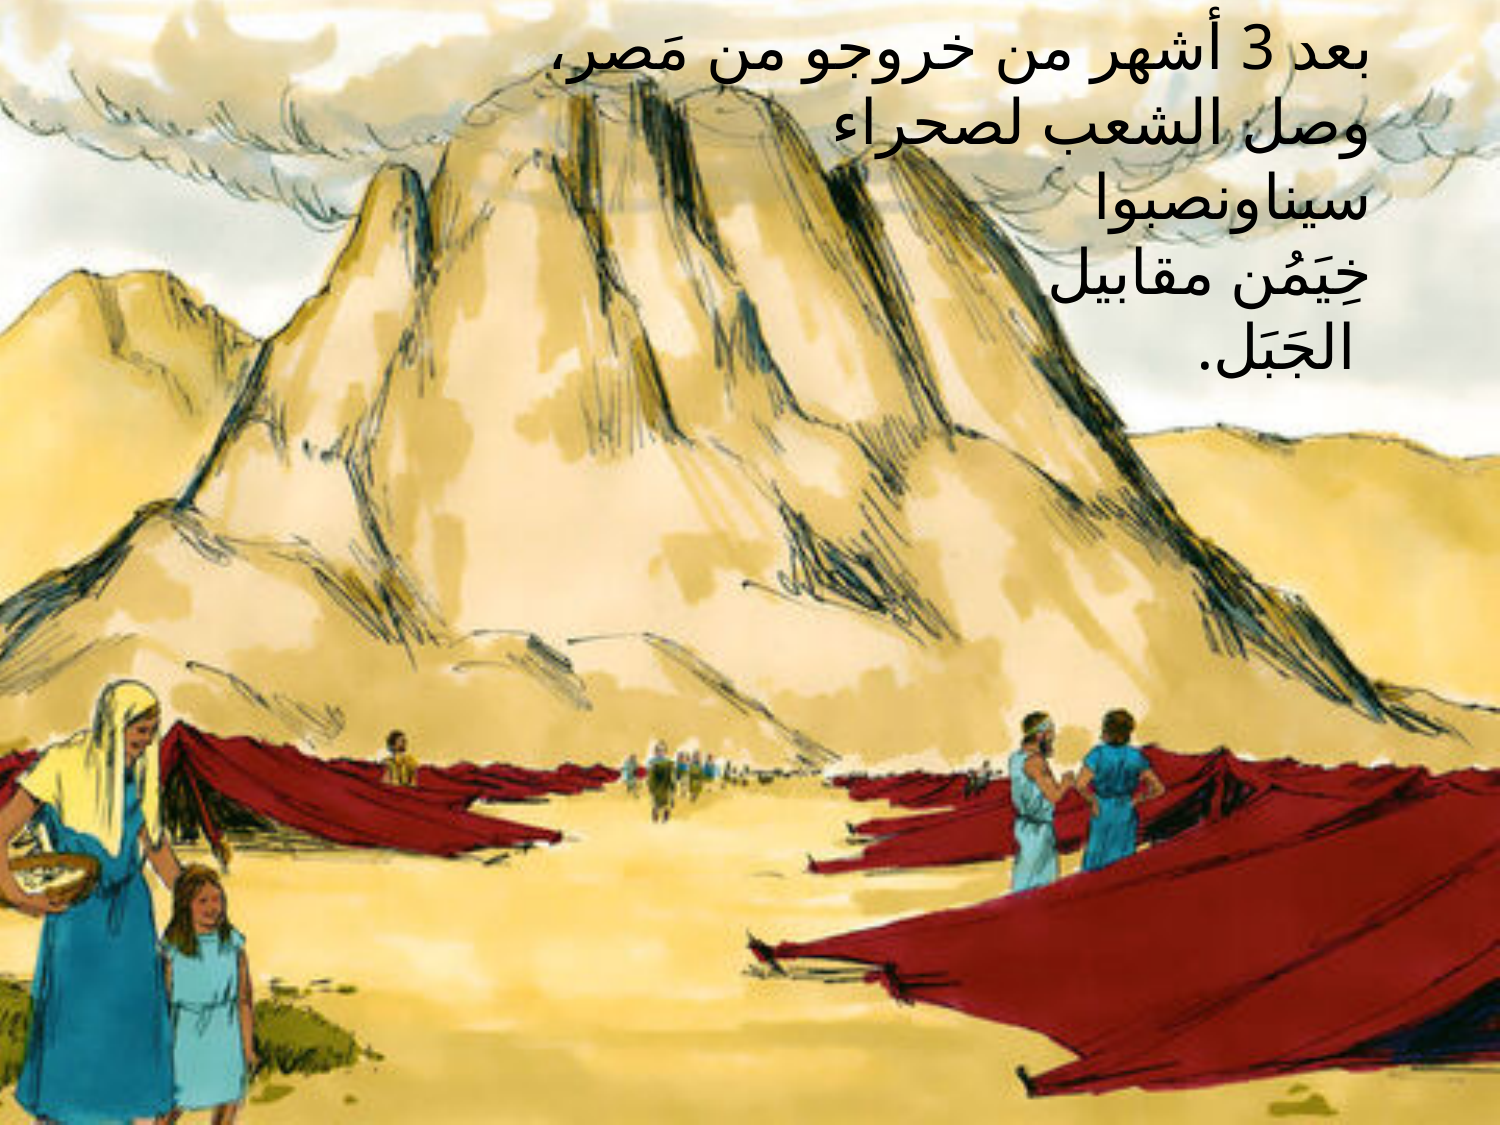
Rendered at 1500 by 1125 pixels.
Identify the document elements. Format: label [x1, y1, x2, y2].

list [0, 0, 1500, 1125]
